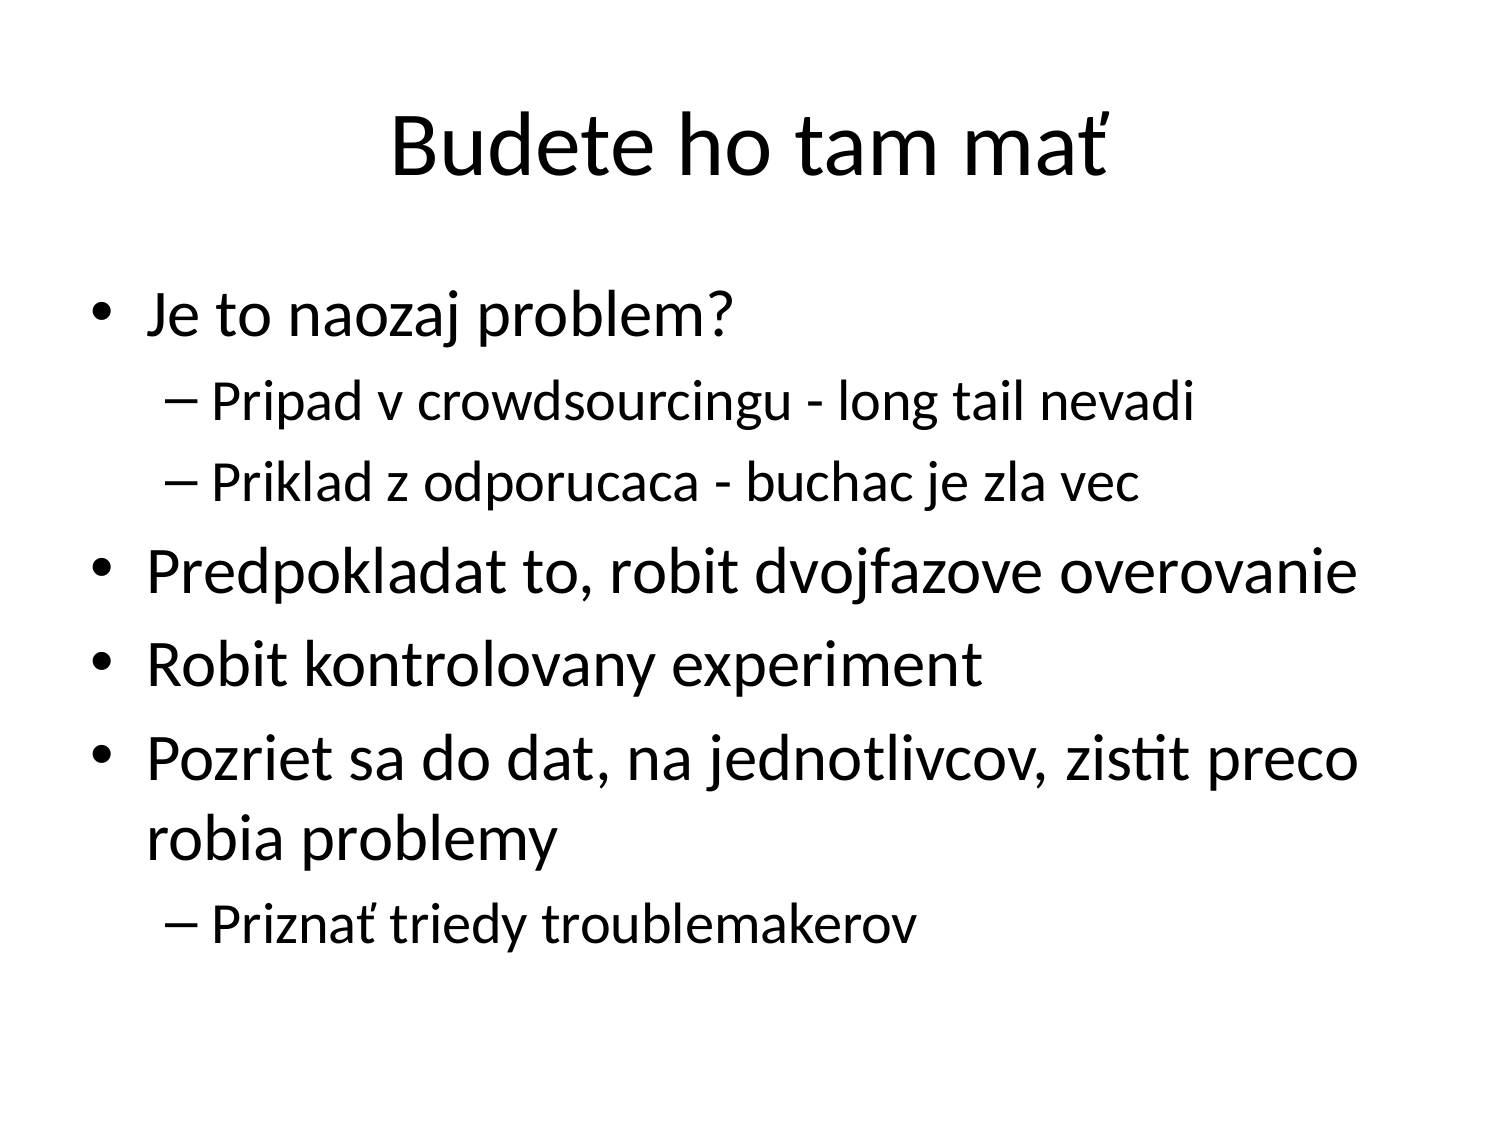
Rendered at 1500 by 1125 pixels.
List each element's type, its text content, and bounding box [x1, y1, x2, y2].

title Budete ho tam mať [75, 45, 1425, 233]
list Je to naozaj problem? Pripad v crowdsourcingu - long tail nevadi Priklad z odporucaca - buchac je zla vec Predpokladat to, robit dvojfazove overovanie Robit kontrolovany experiment Pozriet sa do dat, na jednotlivcov, zistit preco robia problemy Priznať triedy troublemakerov [75, 262, 1425, 1005]
